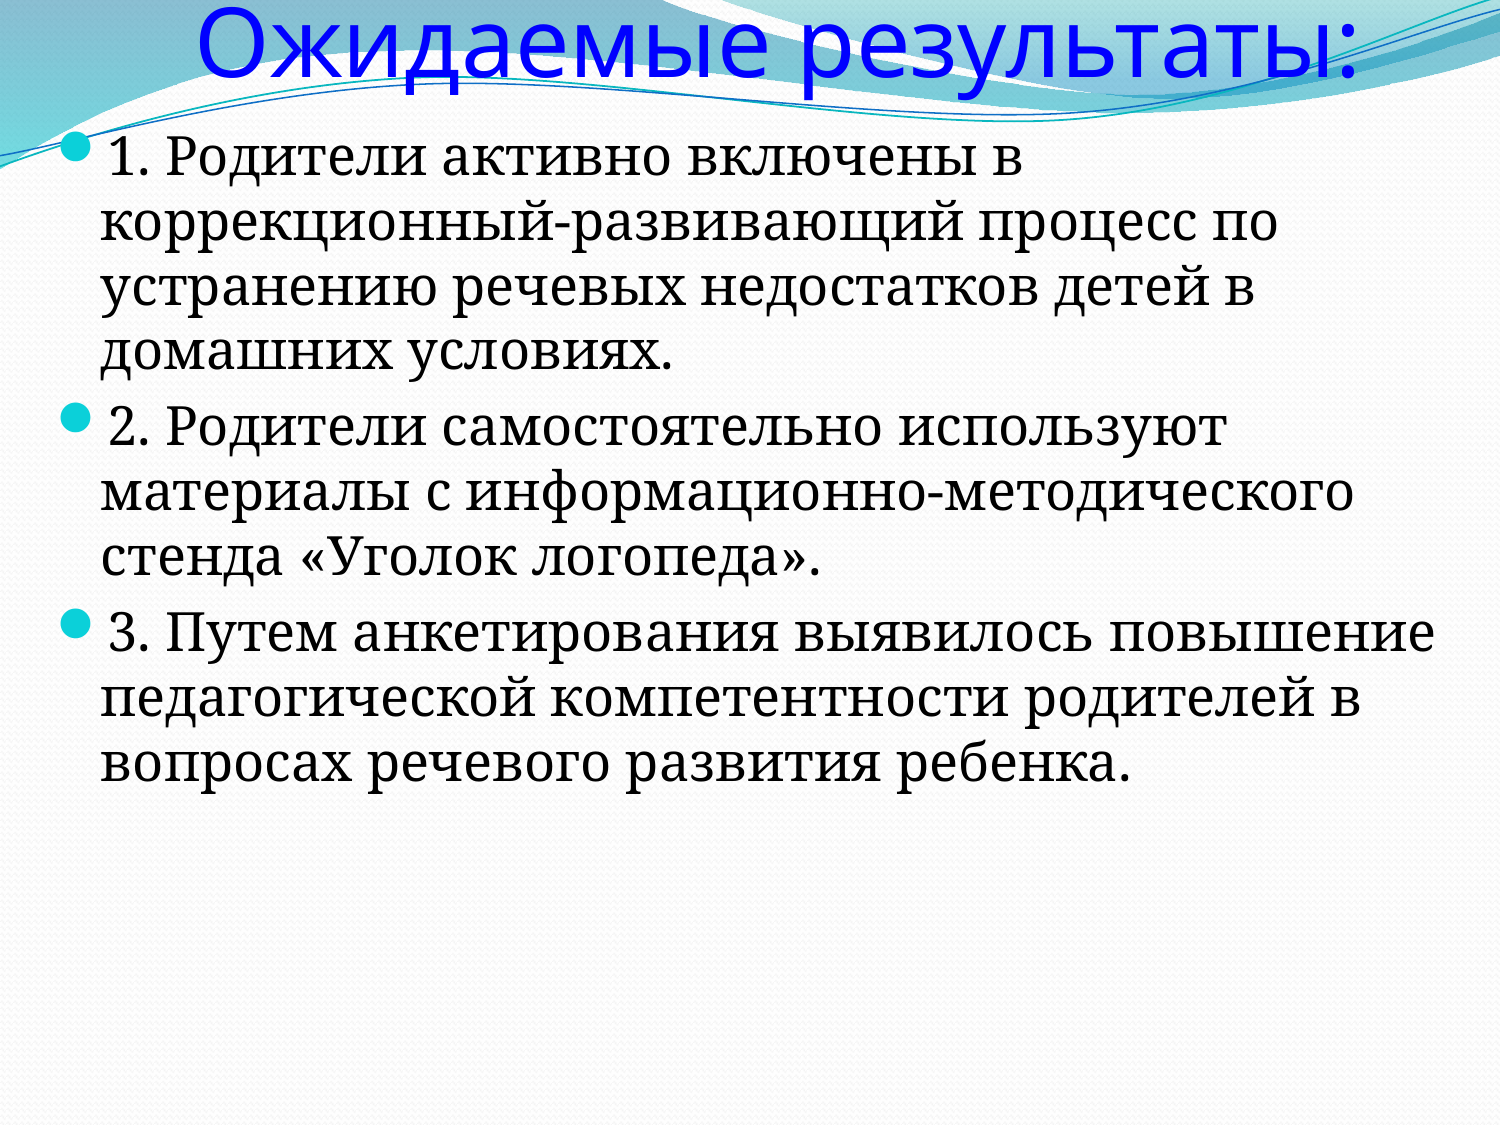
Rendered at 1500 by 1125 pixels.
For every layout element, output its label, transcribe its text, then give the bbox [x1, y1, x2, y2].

title Ожидаемые результаты: [194, 0, 1500, 98]
list 1. Родители активно включены в коррекционный-развивающий процесс по устранению речевых недостатков детей в домашних условиях. 2. Родители самостоятельно используют материалы с информационно-методического стенда «Уголок логопеда». 3. Путем анкетирования выявилось повышение педагогической компетентности родителей в вопросах речевого развития ребенка. [40, 113, 1460, 1095]
